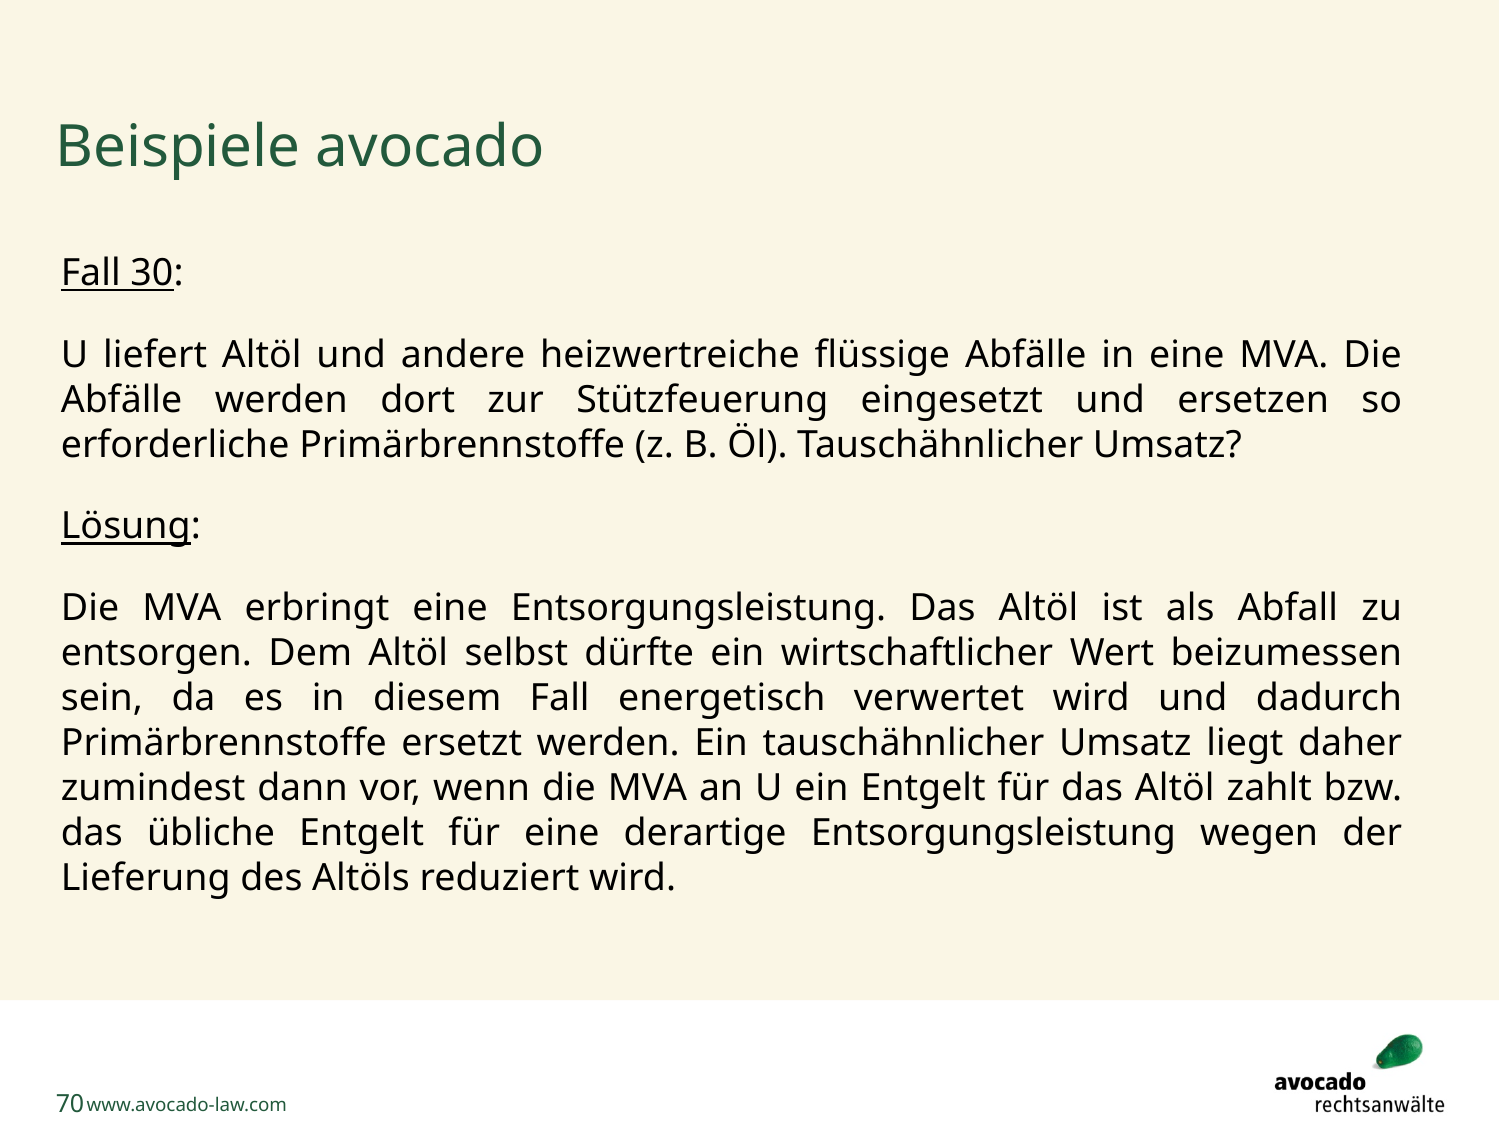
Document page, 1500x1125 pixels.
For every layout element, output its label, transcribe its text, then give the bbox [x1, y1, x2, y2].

title Beispiele avocado [40, 89, 1460, 178]
list Fall 30: U liefert Altöl und andere heizwertreiche flüssige Abfälle in eine MVA. Die Abfälle werden dort zur Stützfeuerung eingesetzt und ersetzen so erforderliche Primärbrennstoffe (z. B. Öl). Tauschähnlicher Umsatz? Lösung: Die MVA erbringt eine Entsorgungsleistung. Das Altöl ist als Abfall zu entsorgen. Dem Altöl selbst dürfte ein wirtschaftlicher Wert beizumessen sein, da es in diesem Fall energetisch verwertet wird und dadurch Primärbrennstoffe ersetzt werden. Ein tauschähnlicher Umsatz liegt daher zumindest dann vor, wenn die MVA an U ein Entgelt für das Altöl zahlt bzw. das übliche Entgelt für eine derartige Entsorgungsleistung wegen der Lieferung des Altöls reduziert wird. [45, 207, 1419, 836]
picture [1261, 1022, 1451, 1125]
slide_number 70 [40, 1080, 136, 1125]
